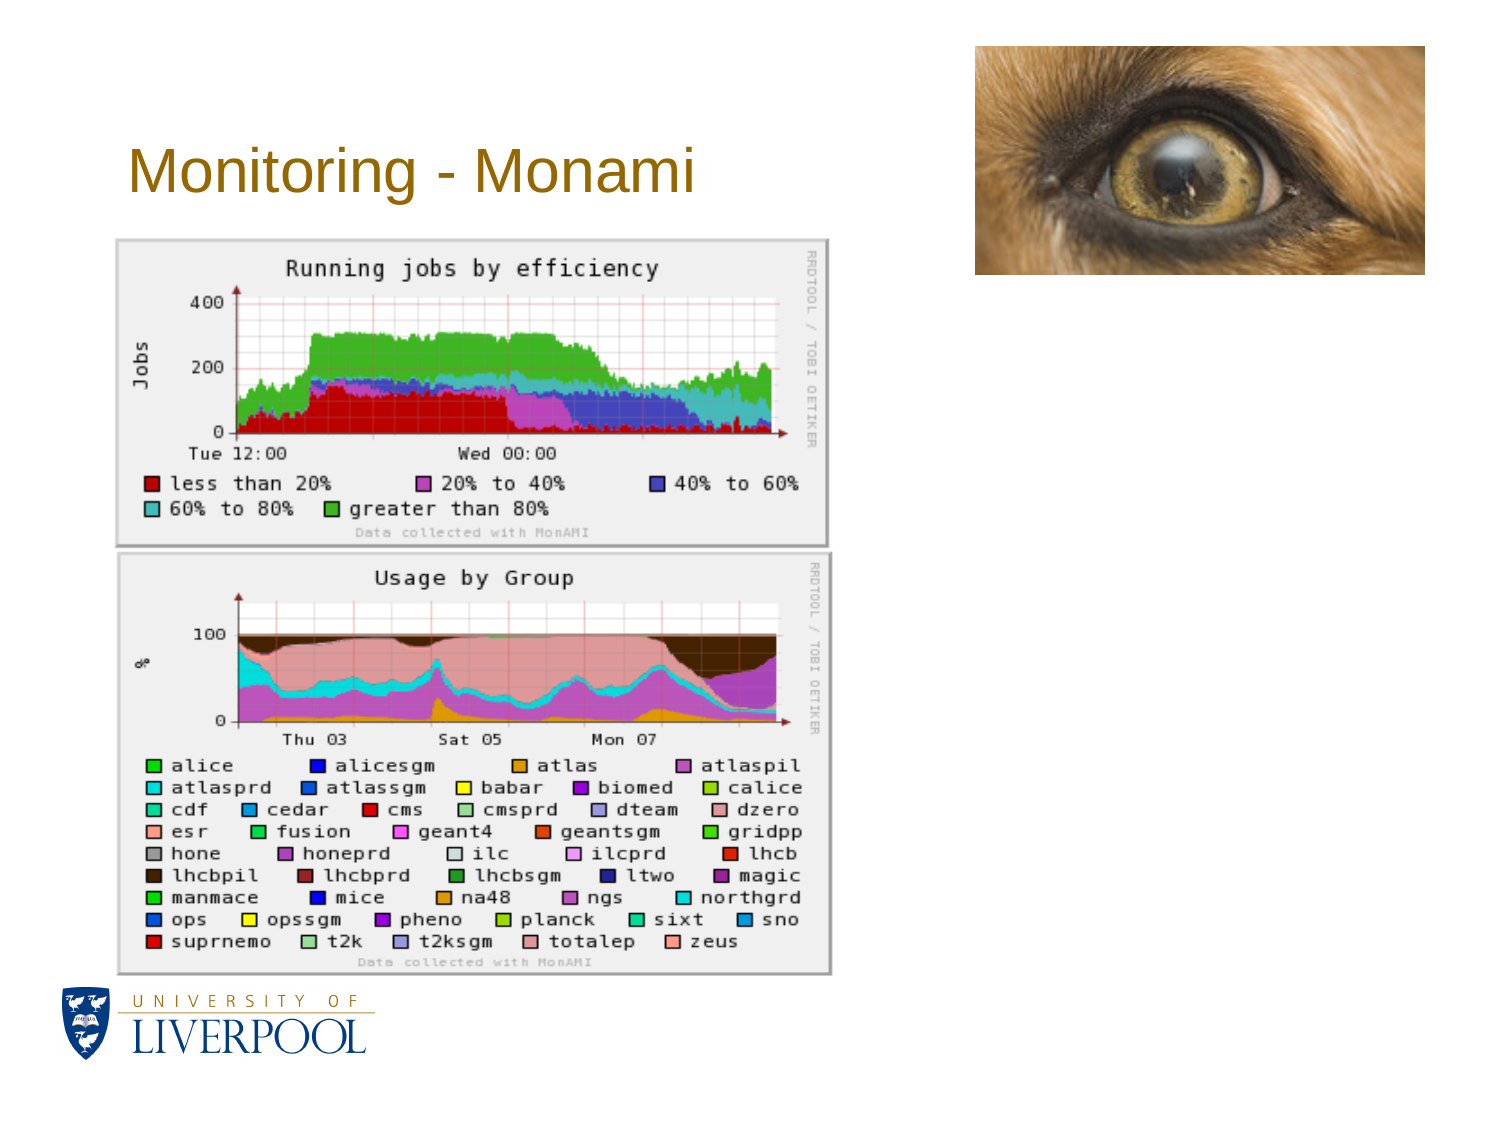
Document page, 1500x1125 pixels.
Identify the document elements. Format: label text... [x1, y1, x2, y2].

picture [974, 45, 1426, 276]
title Monitoring - Monami [112, 62, 969, 213]
picture [62, 987, 376, 1060]
picture [112, 237, 838, 979]
